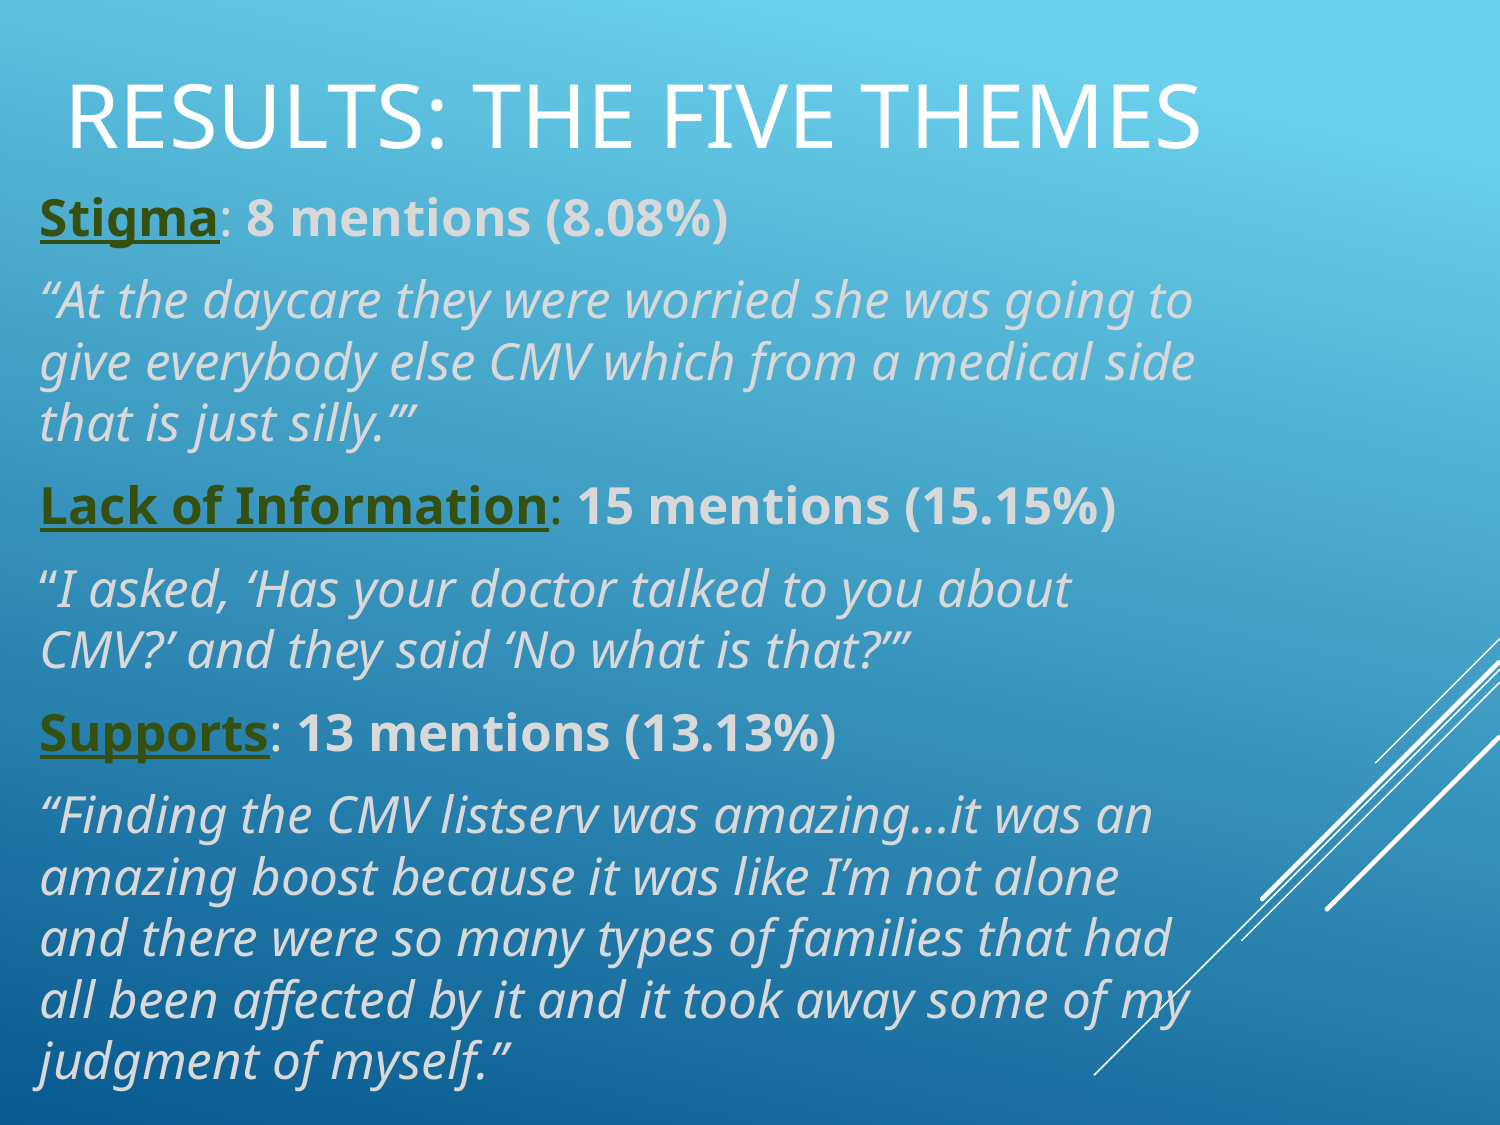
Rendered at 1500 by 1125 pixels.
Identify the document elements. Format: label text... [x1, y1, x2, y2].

list Stigma: 8 mentions (8.08%) “At the daycare they were worried she was going to give everybody else CMV which from a medical side that is just silly.’” Lack of Information: 15 mentions (15.15%) “I asked, ‘Has your doctor talked to you about CMV?’ and they said ‘No what is that?’” Supports: 13 mentions (13.13%) “Finding the CMV listserv was amazing…it was an amazing boost because it was like I’m not alone and there were so many types of families that had all been affected by it and it took away some of my judgment of myself.” [24, 174, 1225, 1100]
title Results: The Five Themes [49, 50, 1450, 175]
